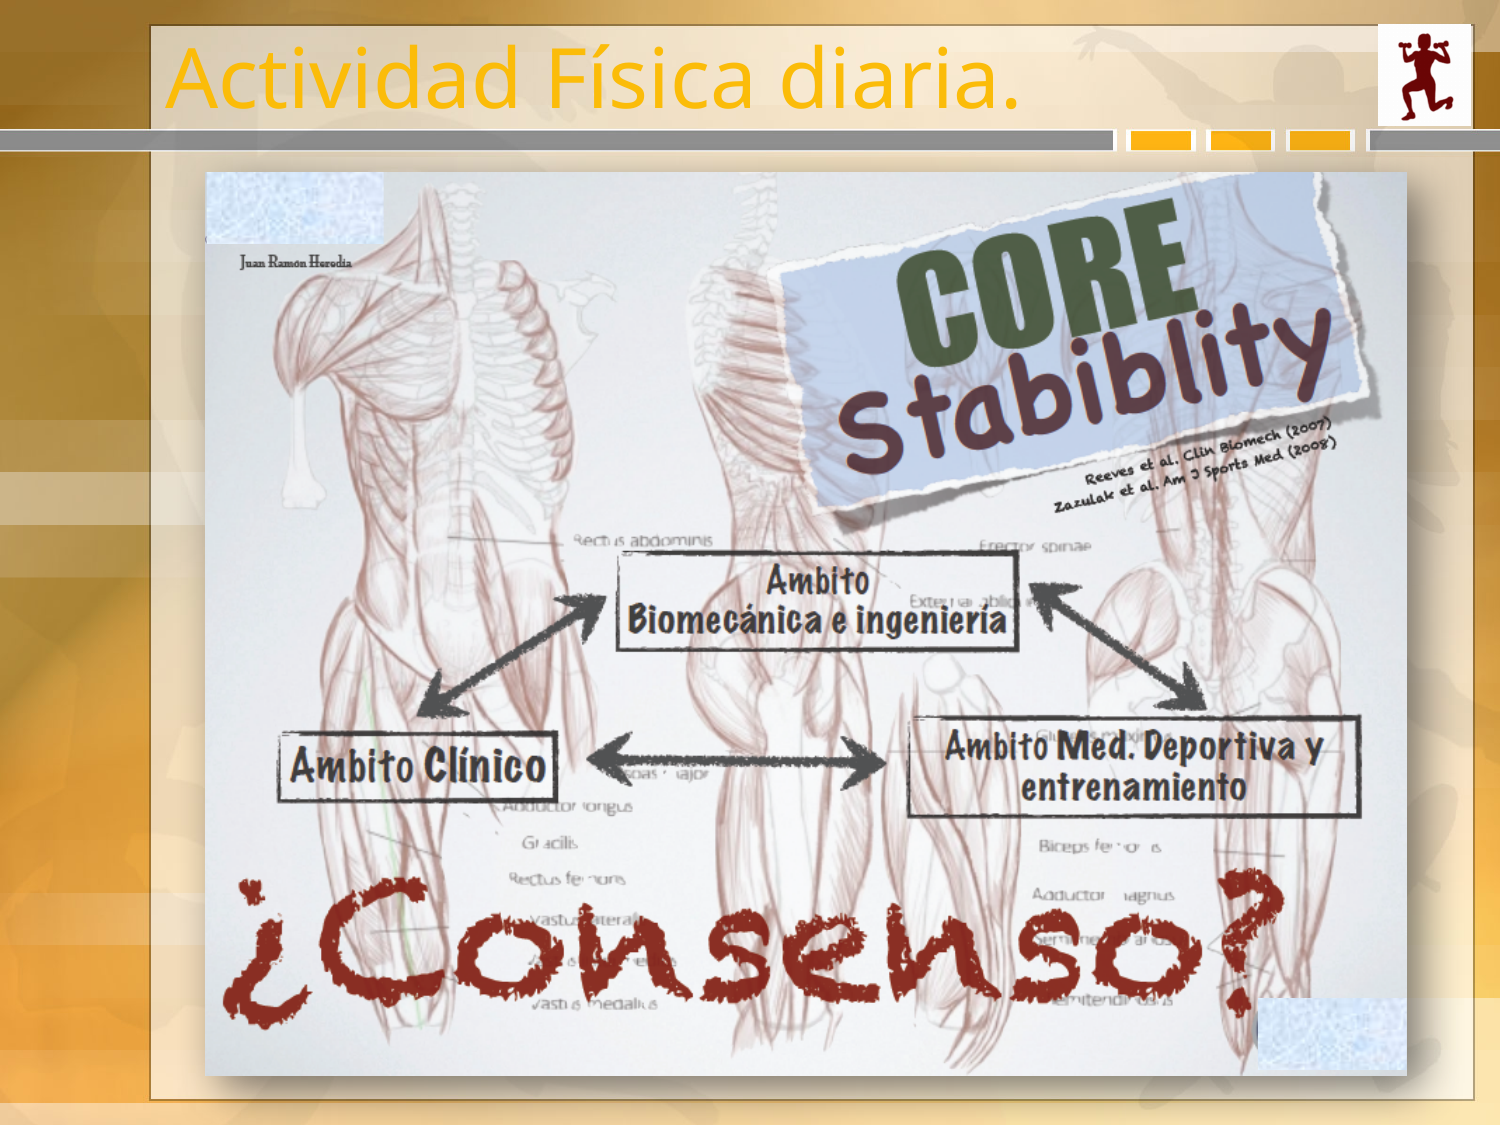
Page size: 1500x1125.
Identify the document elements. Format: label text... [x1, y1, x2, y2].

picture [0, 0, 1500, 1125]
title Actividad Física diaria. [150, 0, 1463, 150]
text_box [205, 172, 1407, 1076]
